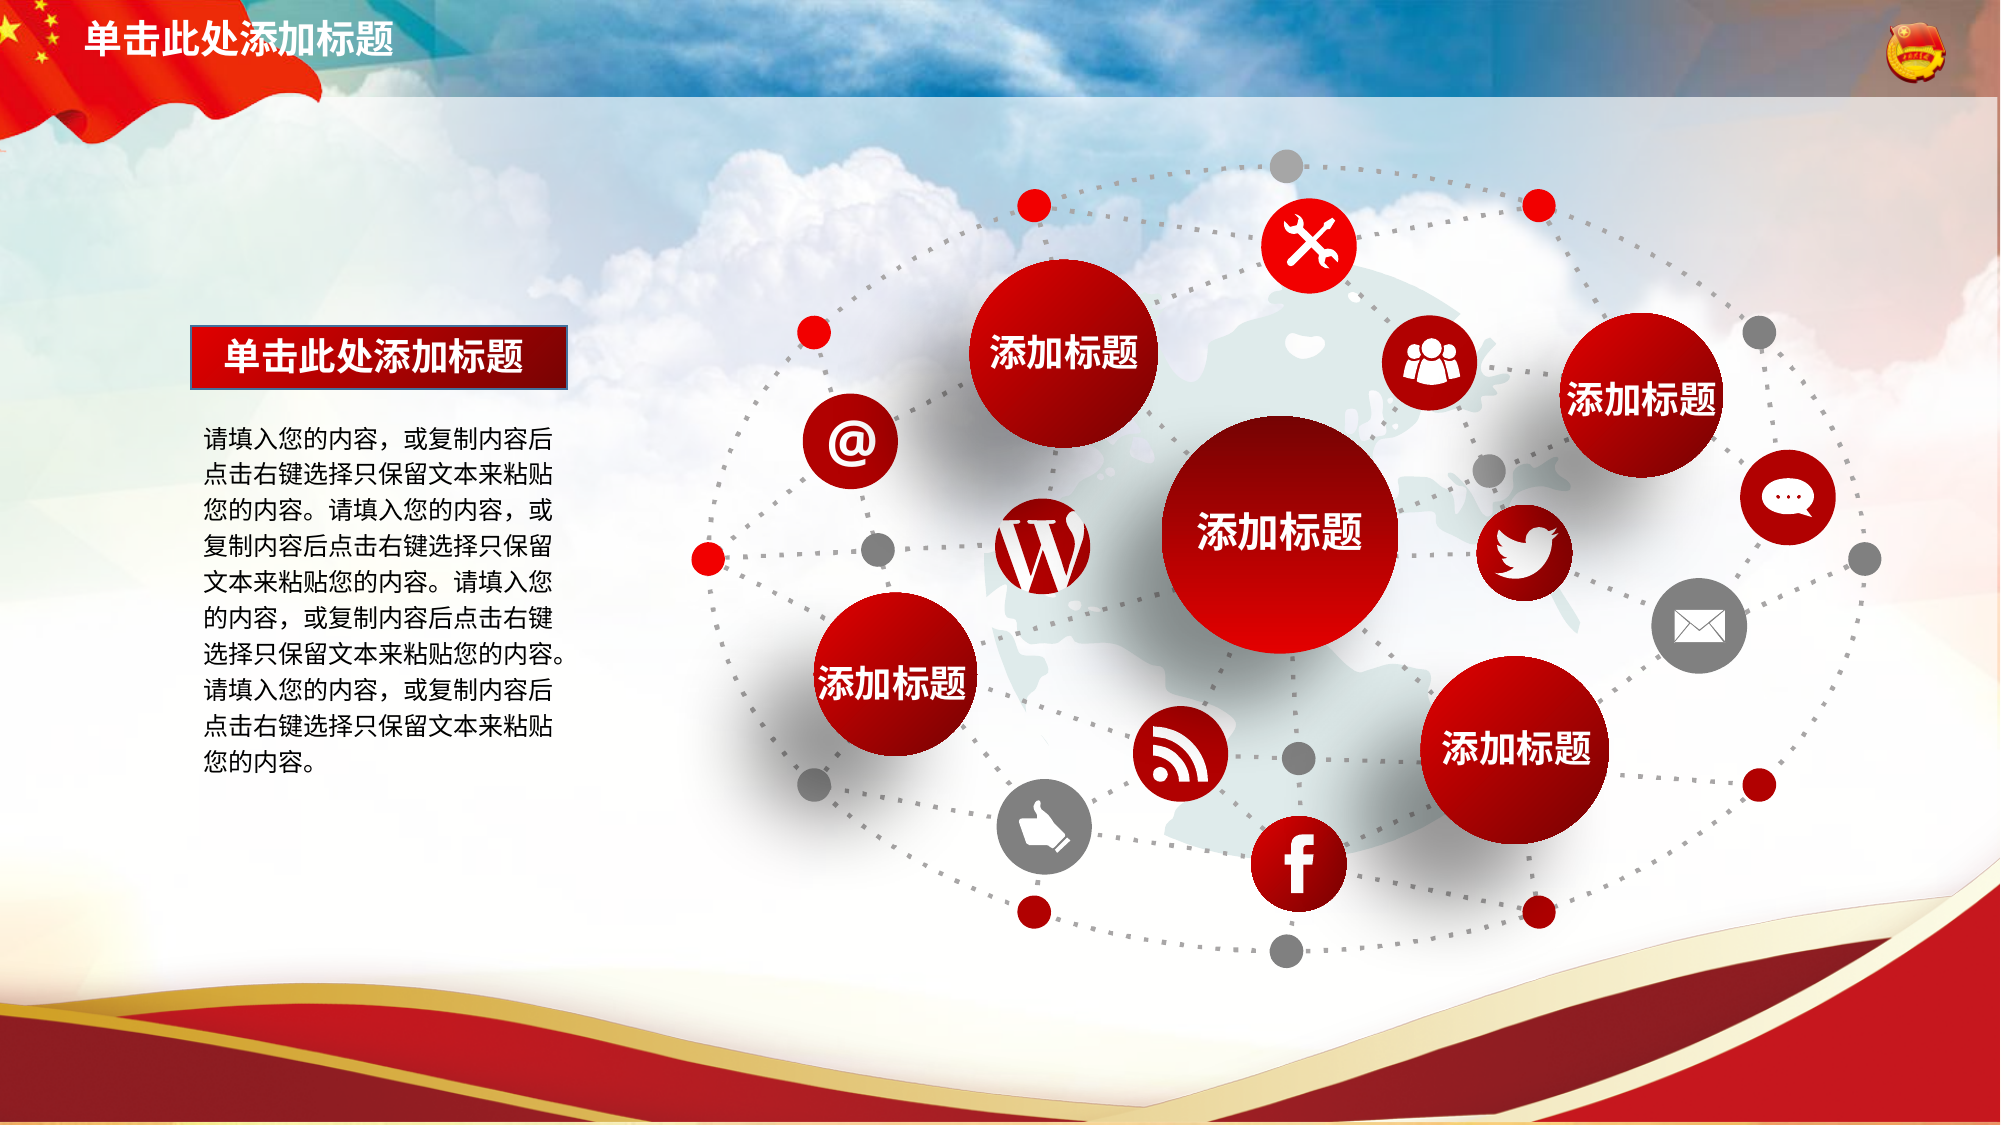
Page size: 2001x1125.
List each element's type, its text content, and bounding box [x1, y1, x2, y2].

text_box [1405, 656, 1628, 844]
text_box [0, 96, 1999, 808]
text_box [781, 592, 1003, 756]
text_box 单击此处添加标题 [341, 6, 436, 69]
text_box 请填入您的内容，或复制内容后点击右键选择只保留文本来粘贴您的内容。请填入您的内容，或复制内容后点击右键选择只保留文本来粘贴您的内容。请填入您的内容，或复制内容后点击右键选择只保留文本来粘贴您的内容。请填入您的内容，或复制内容后点击右键选择只保留文本来粘贴您的内容。 [188, 409, 589, 808]
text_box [190, 325, 567, 390]
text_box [1161, 416, 1399, 654]
picture [0, 0, 2001, 1125]
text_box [689, 147, 1884, 971]
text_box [1530, 313, 1753, 478]
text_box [953, 259, 1175, 448]
